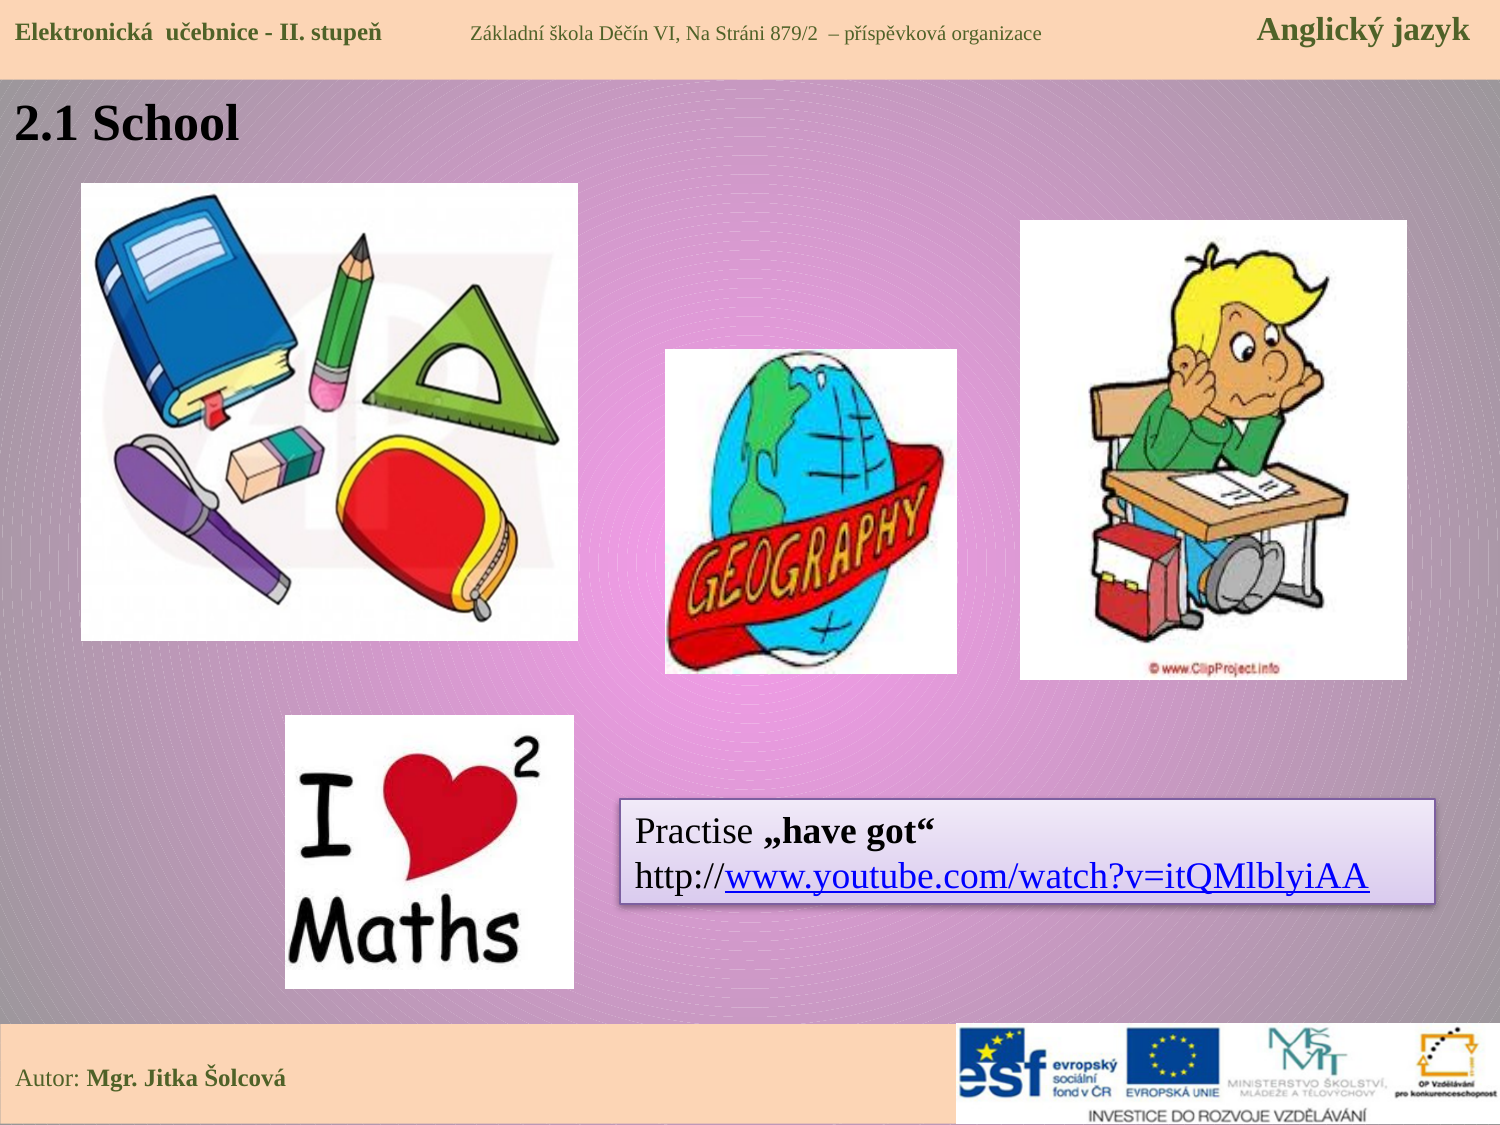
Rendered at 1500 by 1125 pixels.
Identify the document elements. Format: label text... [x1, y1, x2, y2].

text_box Practise „have got“ http://www.youtube.com/watch?v=itQMlblyiAA [619, 798, 1436, 905]
text_box 2.1 School [0, 80, 1275, 171]
picture [665, 349, 957, 675]
text_box [745, 574, 1478, 925]
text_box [0, 1023, 1500, 1125]
picture [1020, 219, 1407, 680]
picture [80, 183, 578, 641]
picture [285, 715, 574, 990]
text_box Elektronická učebnice - II. stupeň Základní škola Děčín VI, Na Stráni 879/2 – příspěvková organizace Anglický jazyk [0, 1, 1500, 80]
